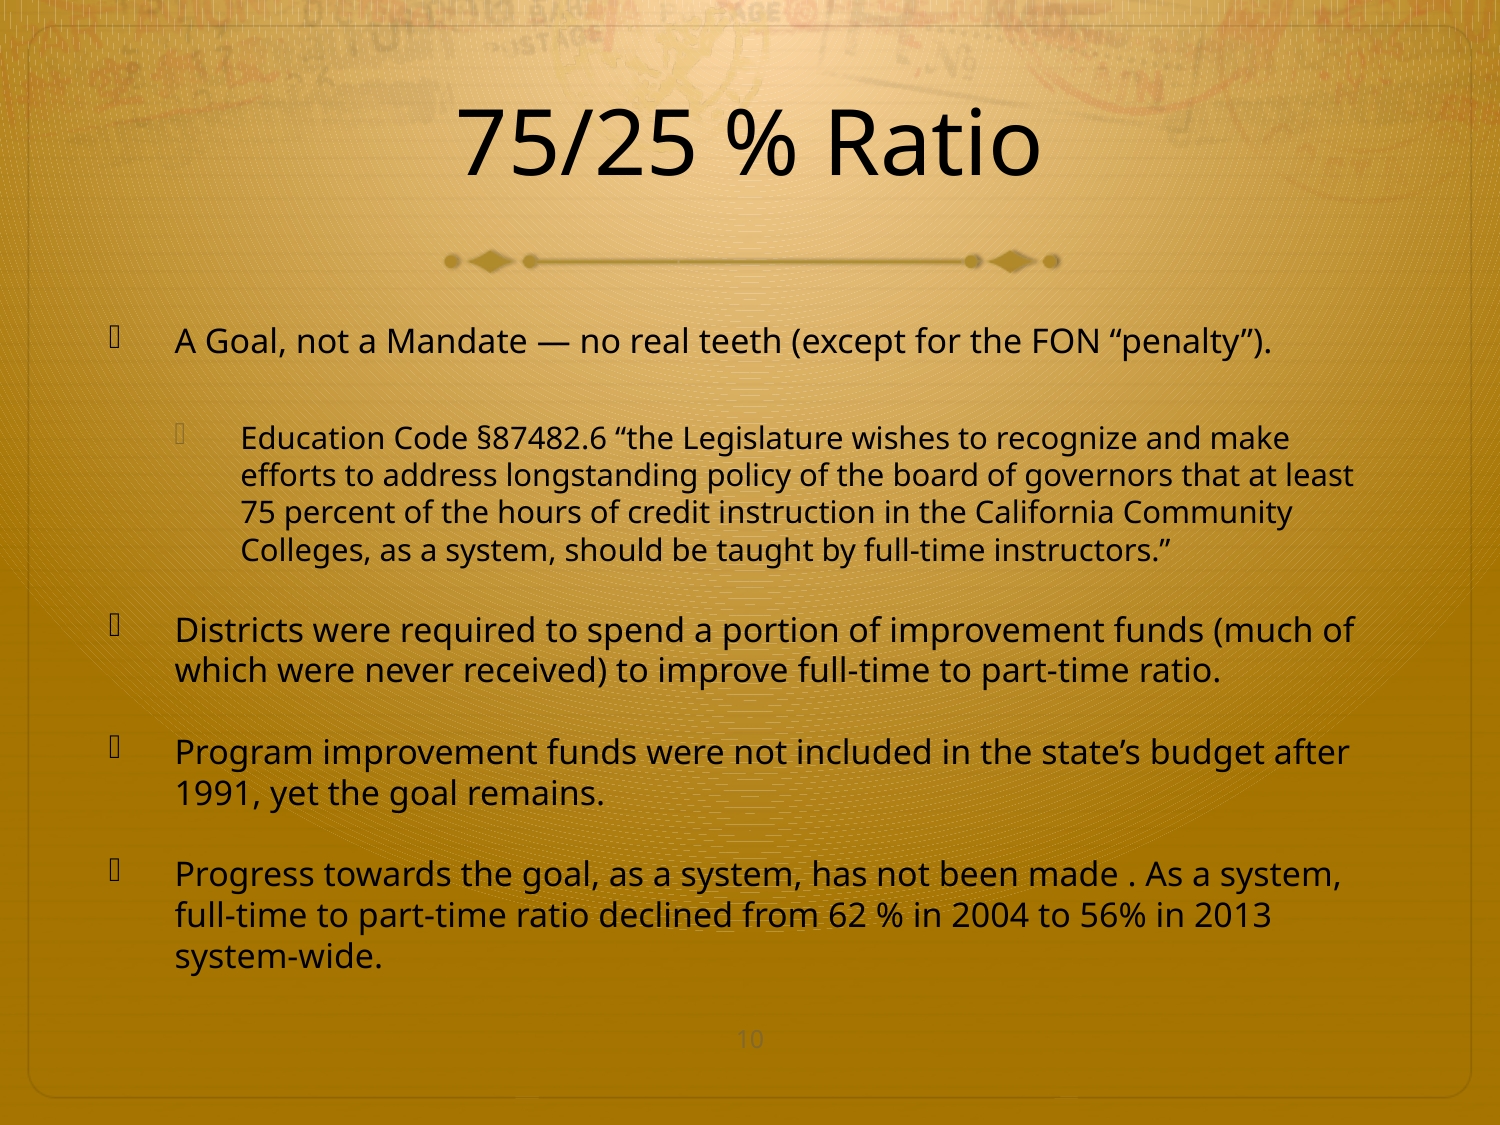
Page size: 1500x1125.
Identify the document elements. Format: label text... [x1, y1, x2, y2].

slide_number 10 [663, 1010, 837, 1071]
picture [0, 0, 1500, 1125]
title 75/25 % Ratio [93, 45, 1407, 233]
list A Goal, not a Mandate — no real teeth (except for the FON “penalty”). Education Code §87482.6 “the Legislature wishes to recognize and make efforts to address longstanding policy of the board of governors that at least 75 percent of the hours of credit instruction in the California Community Colleges, as a system, should be taught by full-time instructors.” Districts were required to spend a portion of improvement funds (much of which were never received) to improve full-time to part-time ratio. Program improvement funds were not included in the state’s budget after 1991, yet the goal remains. Progress towards the goal, as a system, has not been made . As a system, full-time to part-time ratio declined from 62 % in 2004 to 56% in 2013 system-wide. [93, 312, 1407, 988]
